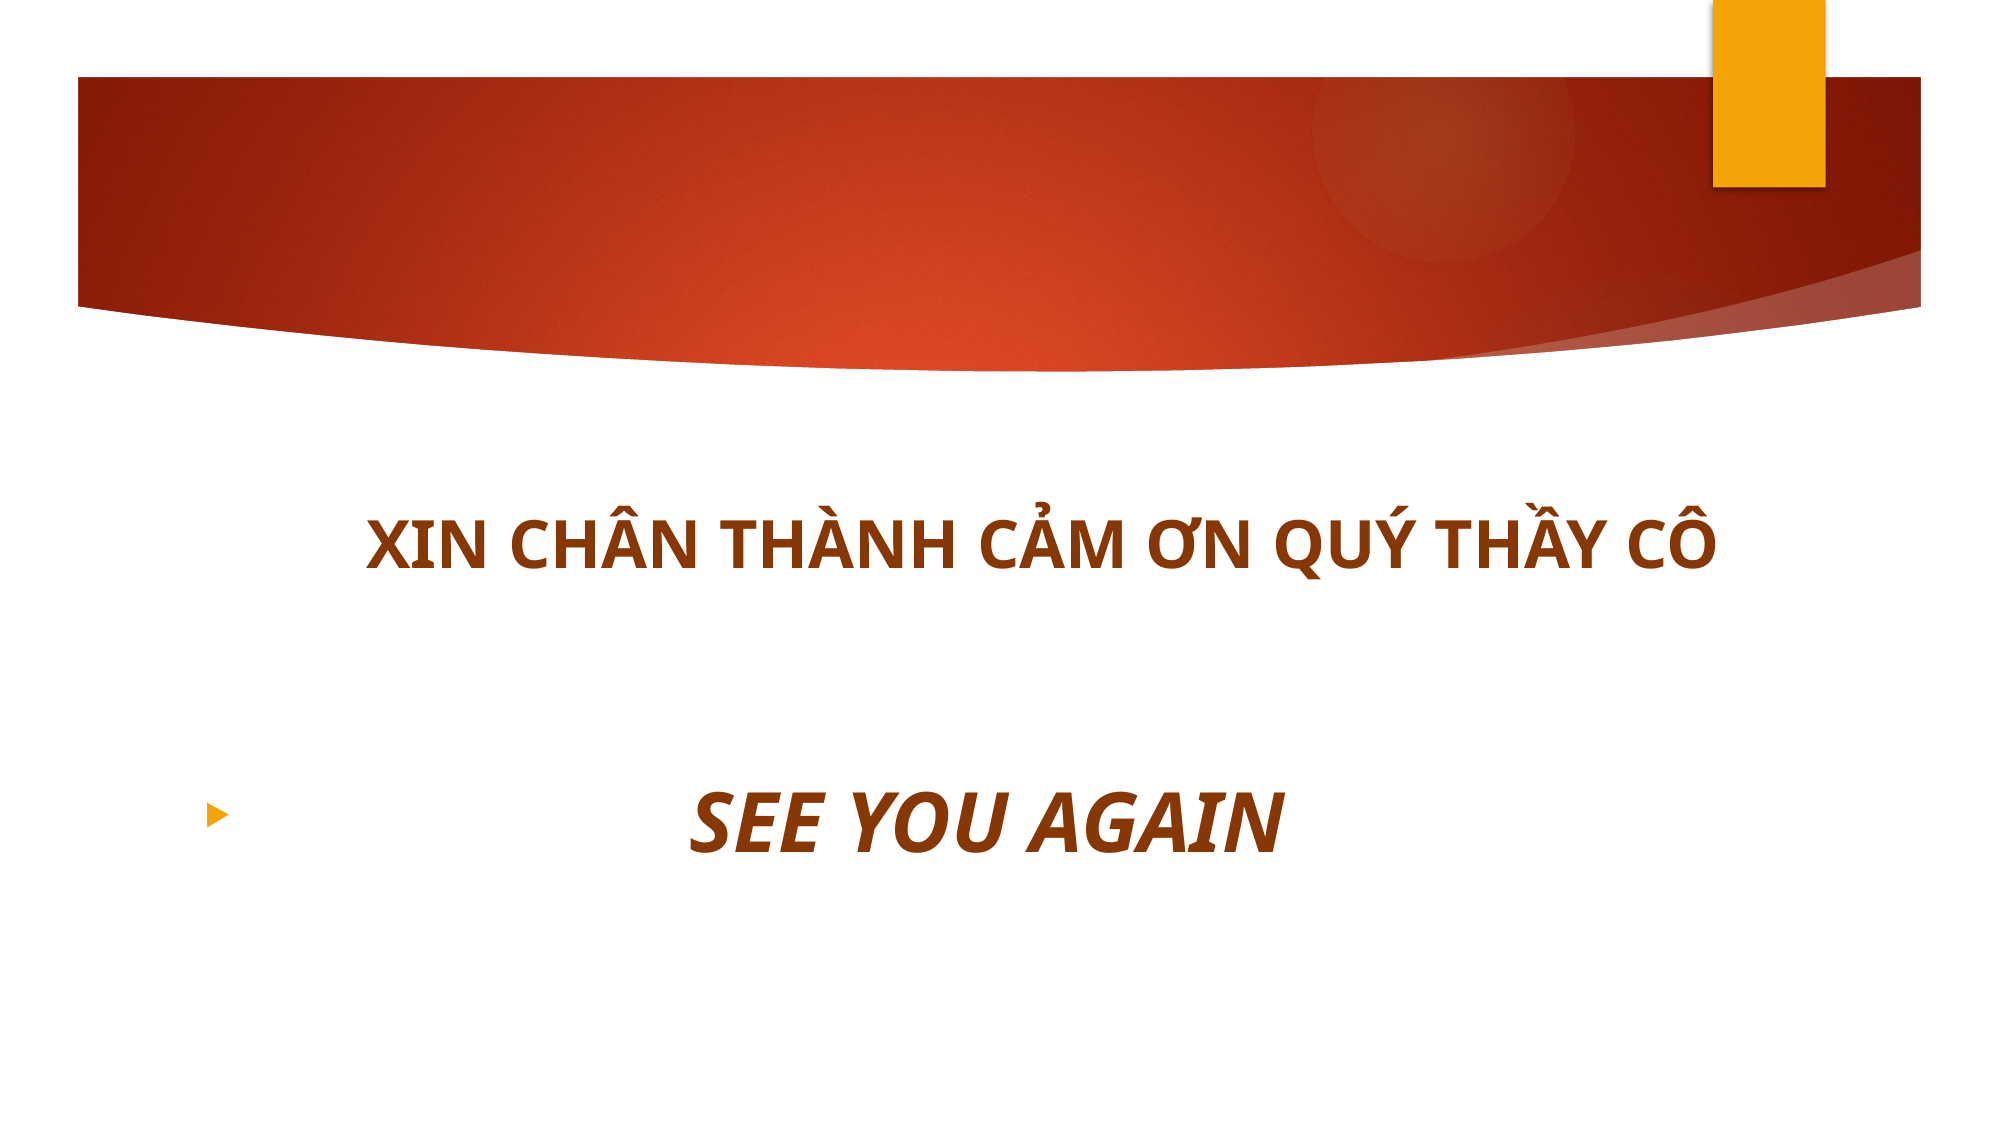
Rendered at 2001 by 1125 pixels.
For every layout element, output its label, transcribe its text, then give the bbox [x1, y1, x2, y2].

list SEE YOU AGAIN [189, 761, 1627, 988]
title XIN CHÂN THÀNH CẢM ƠN QUÝ THẦY CÔ [292, 382, 1768, 697]
